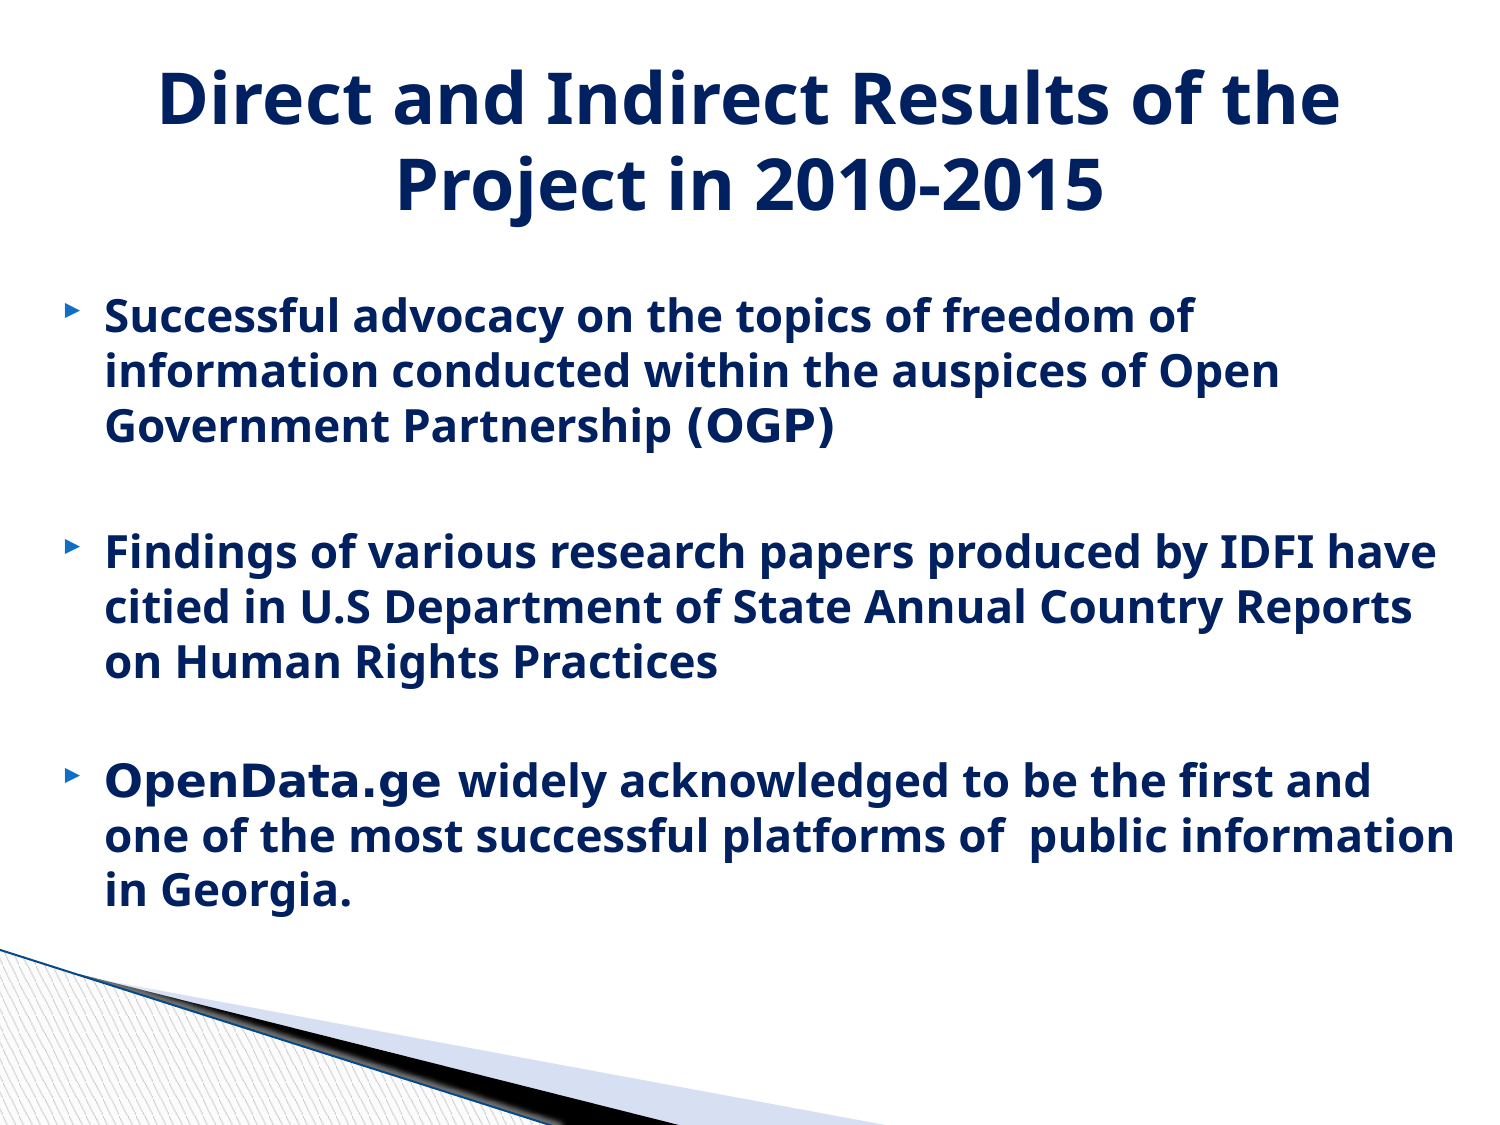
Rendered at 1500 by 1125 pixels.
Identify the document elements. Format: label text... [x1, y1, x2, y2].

list Successful advocacy on the topics of freedom of information conducted within the auspices of Open Government Partnership (OGP) Findings of various research papers produced by IDFI have citied in U.S Department of State Annual Country Reports on Human Rights Practices OpenData.ge widely acknowledged to be the first and one of the most successful platforms of public information in Georgia. [29, 278, 1483, 995]
title Direct and Indirect Results of the Project in 2010-2015 [75, 45, 1425, 233]
